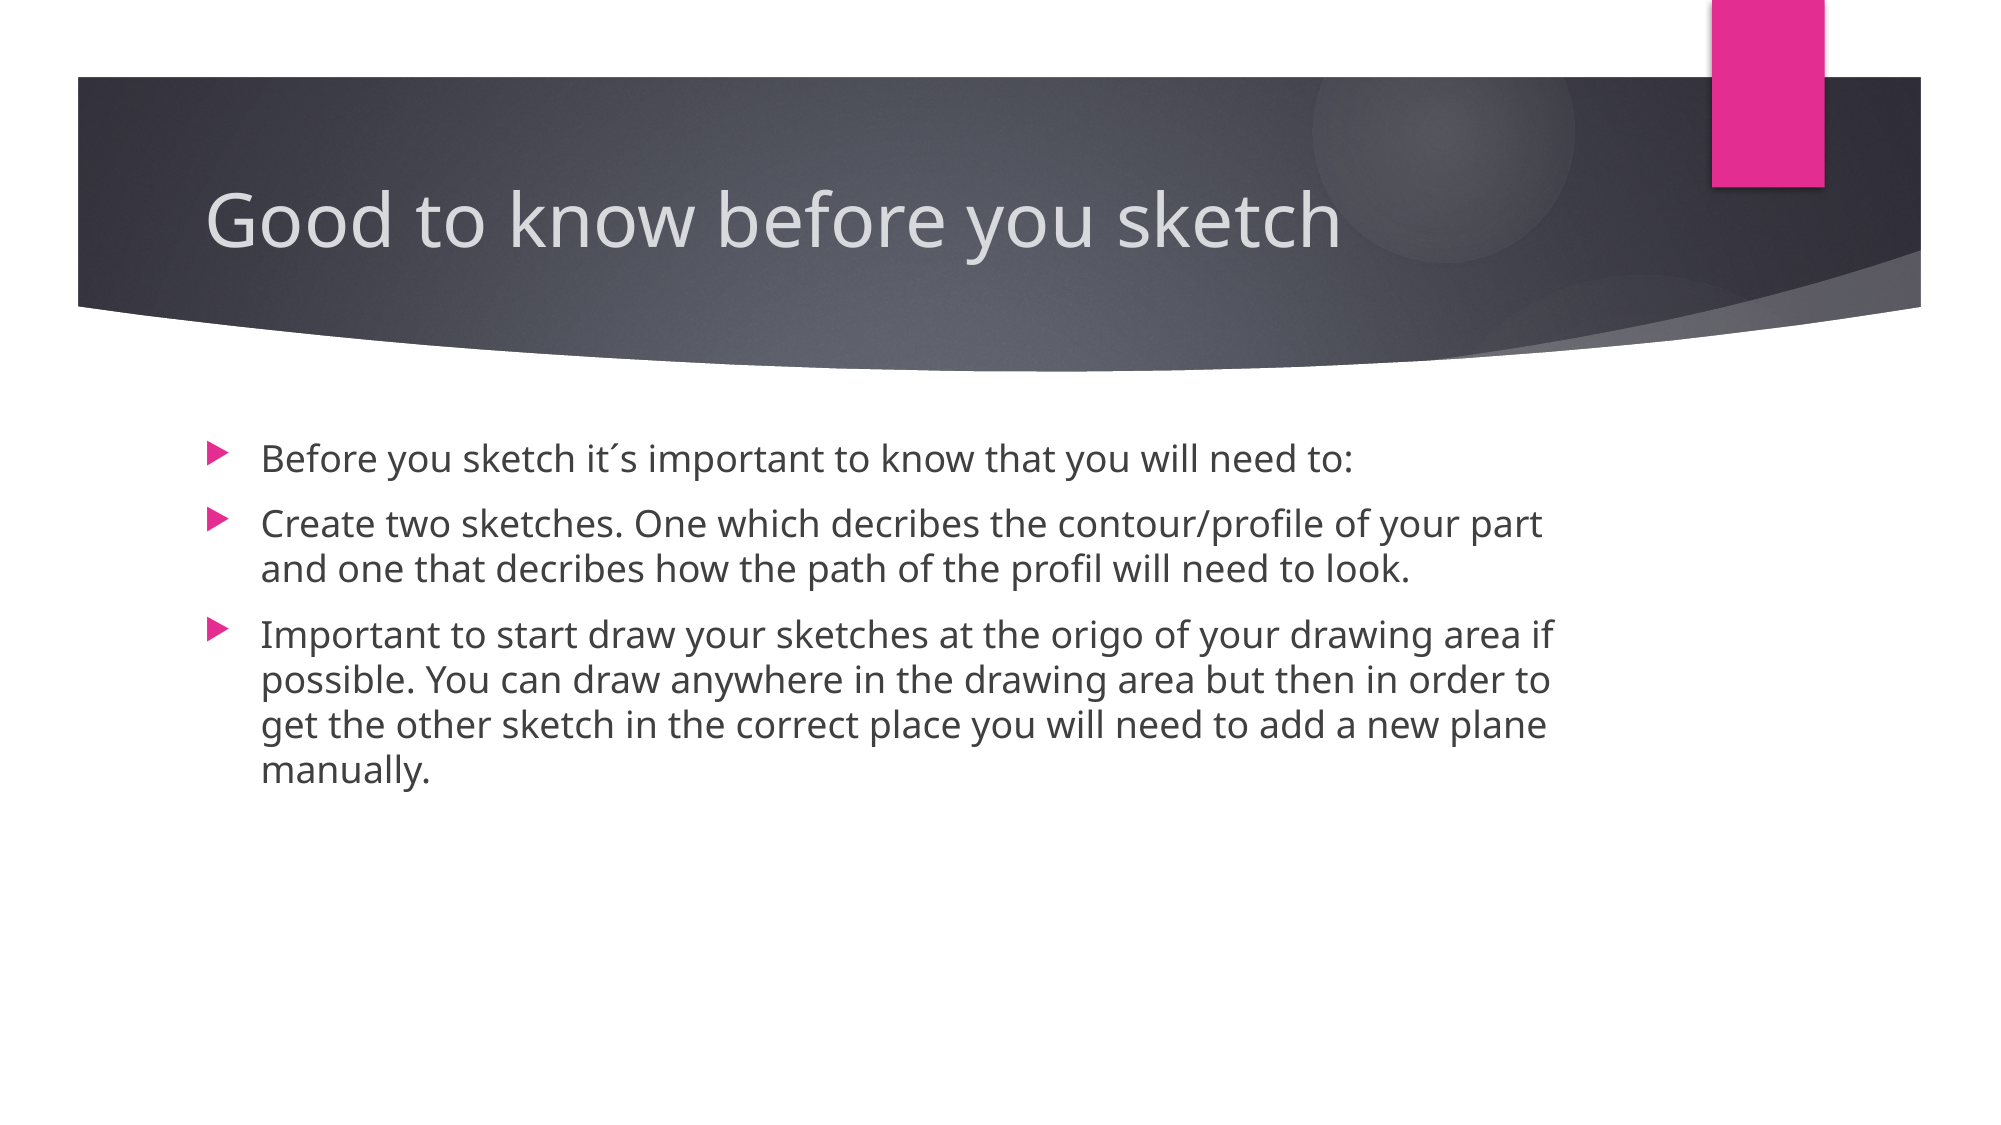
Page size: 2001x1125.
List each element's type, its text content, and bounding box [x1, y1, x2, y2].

title Good to know before you sketch [189, 159, 1627, 276]
list Before you sketch it´s important to know that you will need to: Create two sketches. One which decribes the contour/profile of your part and one that decribes how the path of the profil will need to look. Important to start draw your sketches at the origo of your drawing area if possible. You can draw anywhere in the drawing area but then in order to get the other sketch in the correct place you will need to add a new plane manually. [189, 427, 1627, 988]
